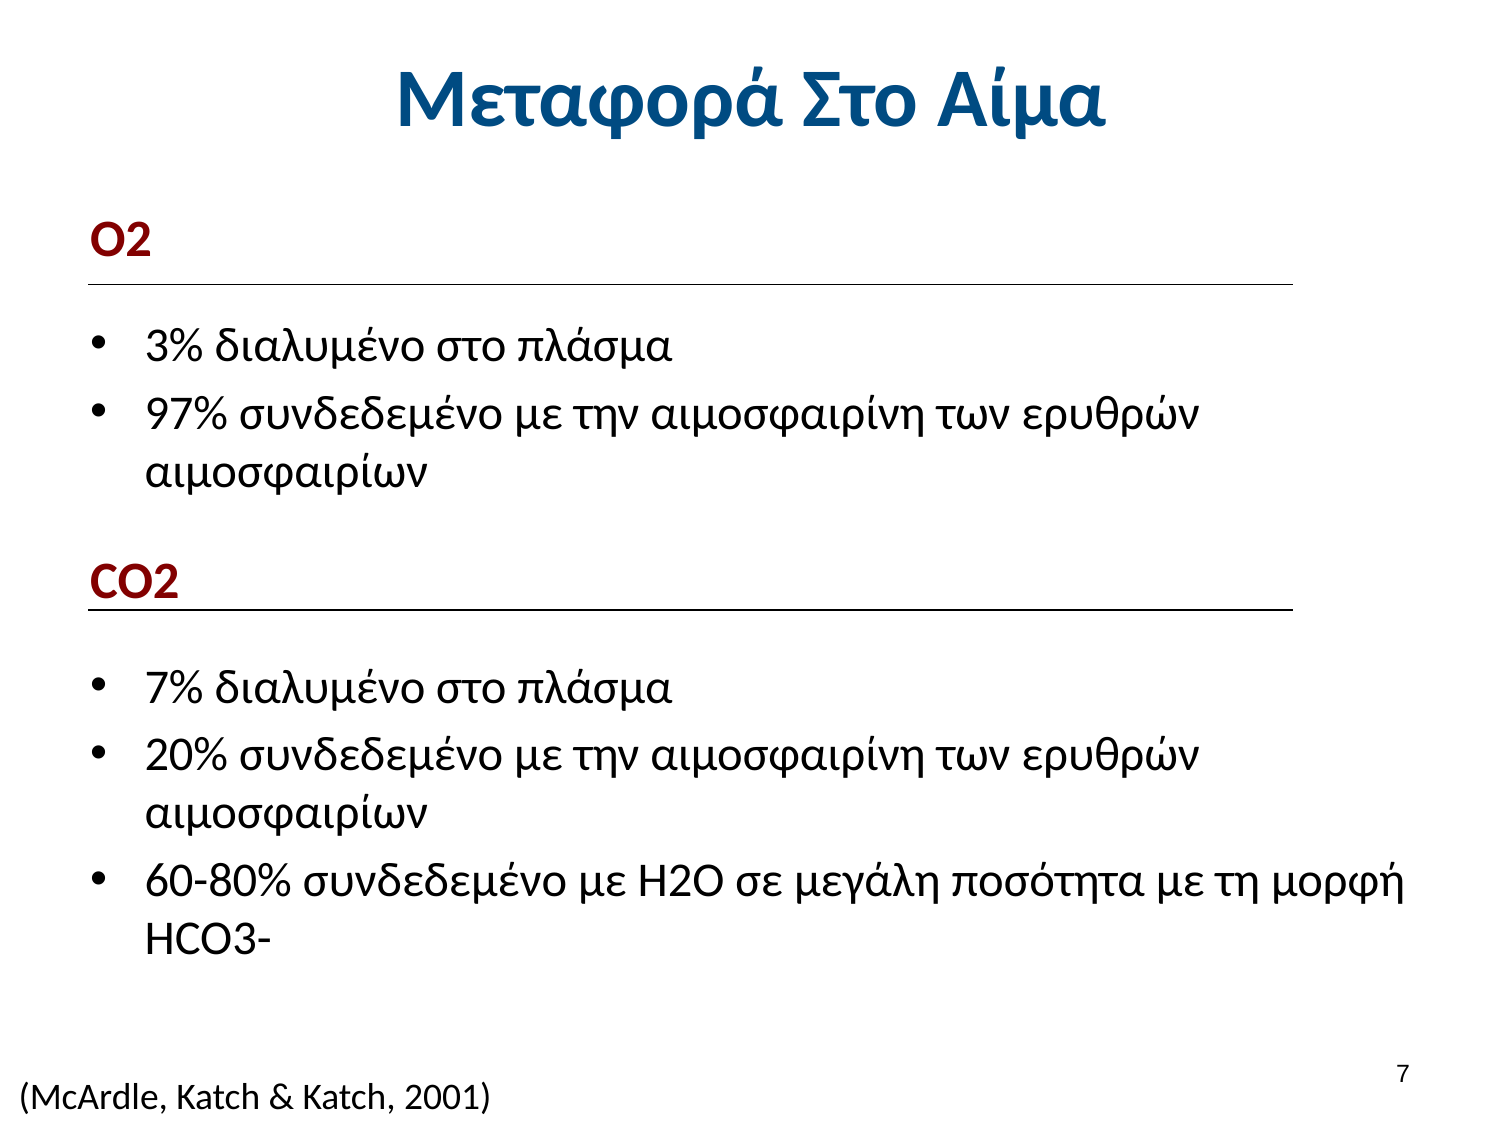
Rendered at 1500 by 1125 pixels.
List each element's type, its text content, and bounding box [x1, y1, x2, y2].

text_box (McArdle, Katch & Katch, 2001) [3, 1064, 507, 1125]
list O2 3% διαλυμένο στο πλάσμα 97% συνδεδεμένο με την αιμοσφαιρίνη των ερυθρών αιμοσφαιρίων CO2 7% διαλυμένο στο πλάσμα 20% συνδεδεμένο με την αιμοσφαιρίνη των ερυθρών αιμοσφαιρίων 60-80% συνδεδεμένο με Η2Ο σε μεγάλη ποσότητα με τη μορφή HCO3- [75, 196, 1425, 976]
title Μεταφορά Στο Αίμα [76, 19, 1427, 169]
slide_number 6 [1074, 1042, 1425, 1103]
